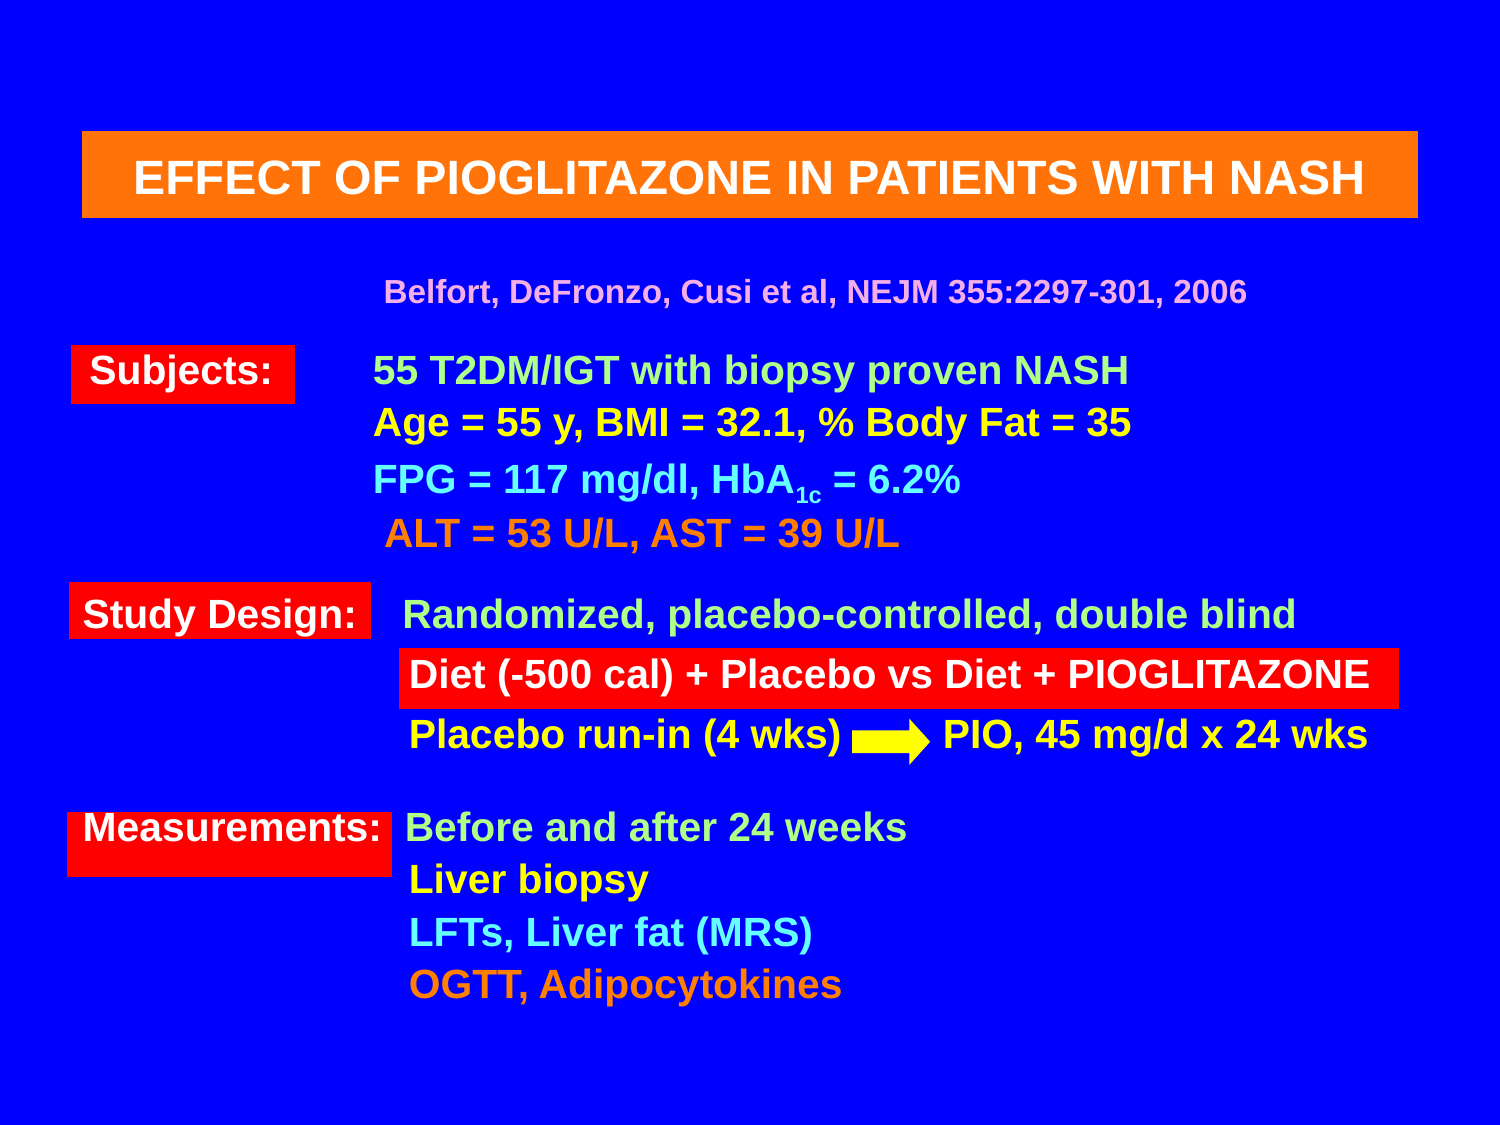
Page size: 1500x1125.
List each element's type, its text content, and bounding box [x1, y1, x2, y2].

text_box [852, 720, 930, 763]
text_box Study Design: Randomized, placebo-controlled, double blind Diet (-500 cal) + Placebo vs Diet + PIOGLITAZONE Placebo run-in (4 wks) PIO, 45 mg/d x 24 wks Measurements: Before and after 24 weeks Liver biopsy LFTs, Liver fat (MRS) OGTT, Adipocytokines [67, 585, 1454, 1125]
list Subjects: 55 T2DM/IGT with biopsy proven NASH Age = 55 y, BMI = 32.1, % Body Fat = 35 FPG = 117 mg/dl, HbA1c = 6.2% ALT = 53 U/L, AST = 39 U/L [74, 341, 1366, 585]
title EFFECT OF PIOGLITAZONE IN PATIENTS WITH NASH [82, 131, 1418, 218]
text_box Belfort, DeFronzo, Cusi et al, NEJM 355:2297-301, 2006 [369, 262, 1264, 318]
